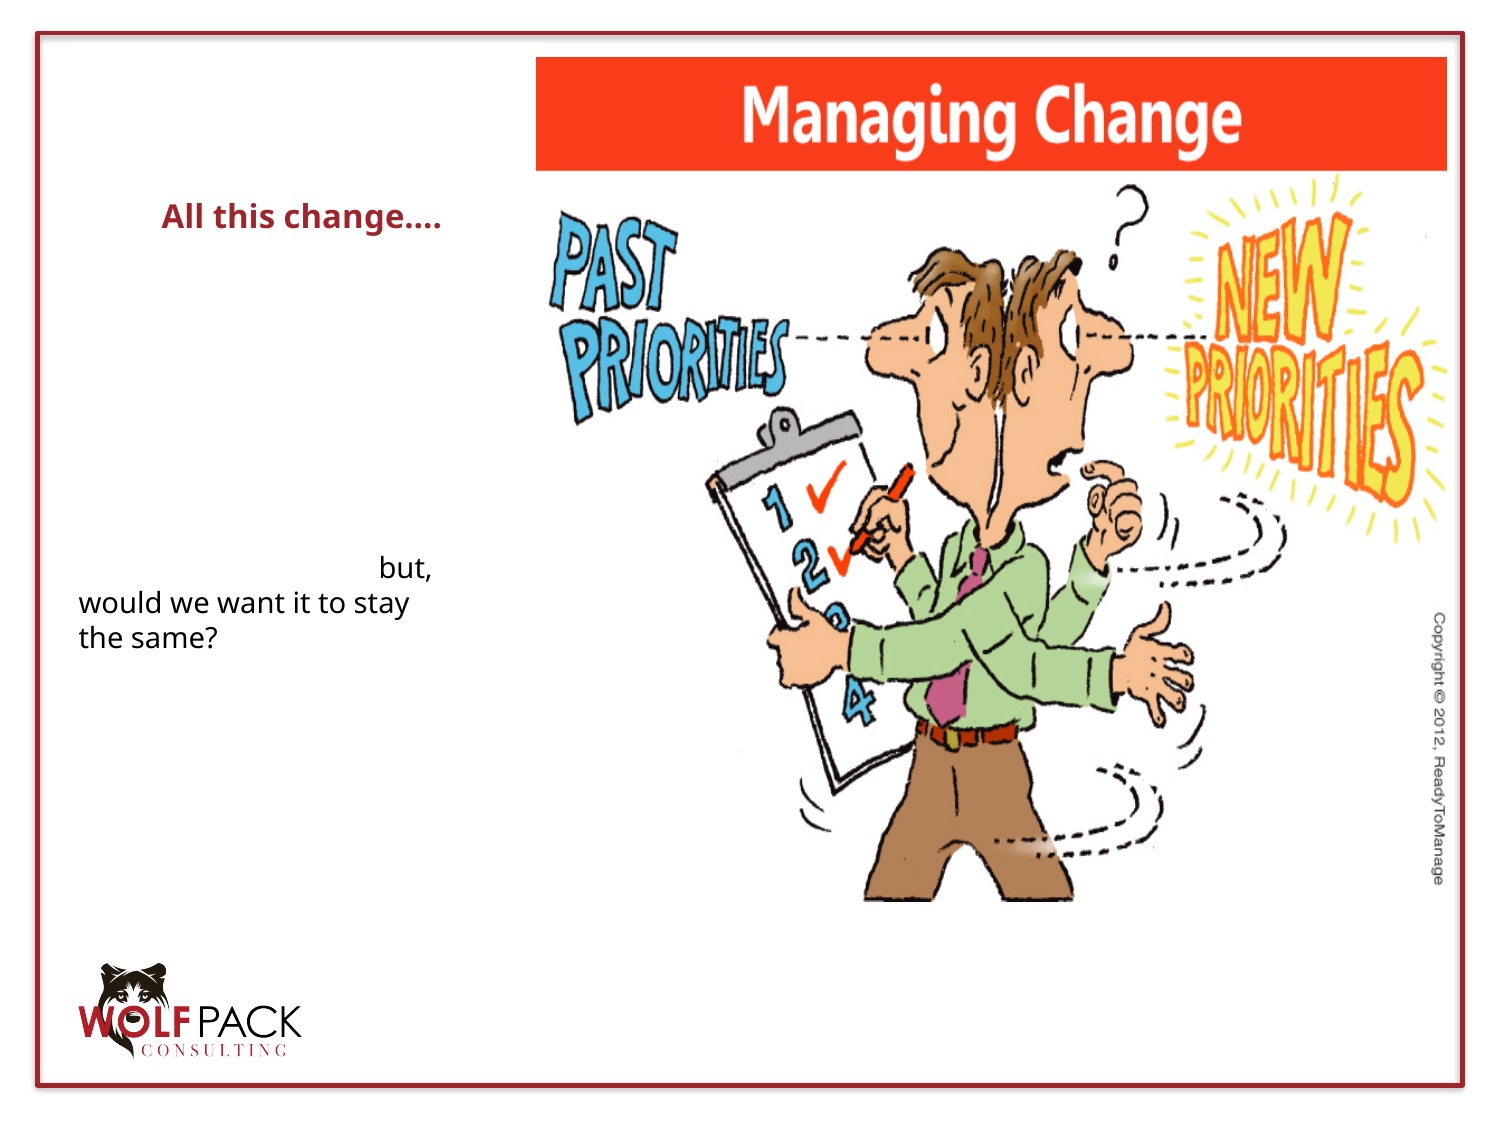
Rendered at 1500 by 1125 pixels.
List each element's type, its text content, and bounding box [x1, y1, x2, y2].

picture [535, 57, 1447, 902]
title All this change…. [146, 149, 467, 243]
picture [77, 963, 303, 1061]
list but, would we want it to stay the same? [63, 506, 467, 639]
